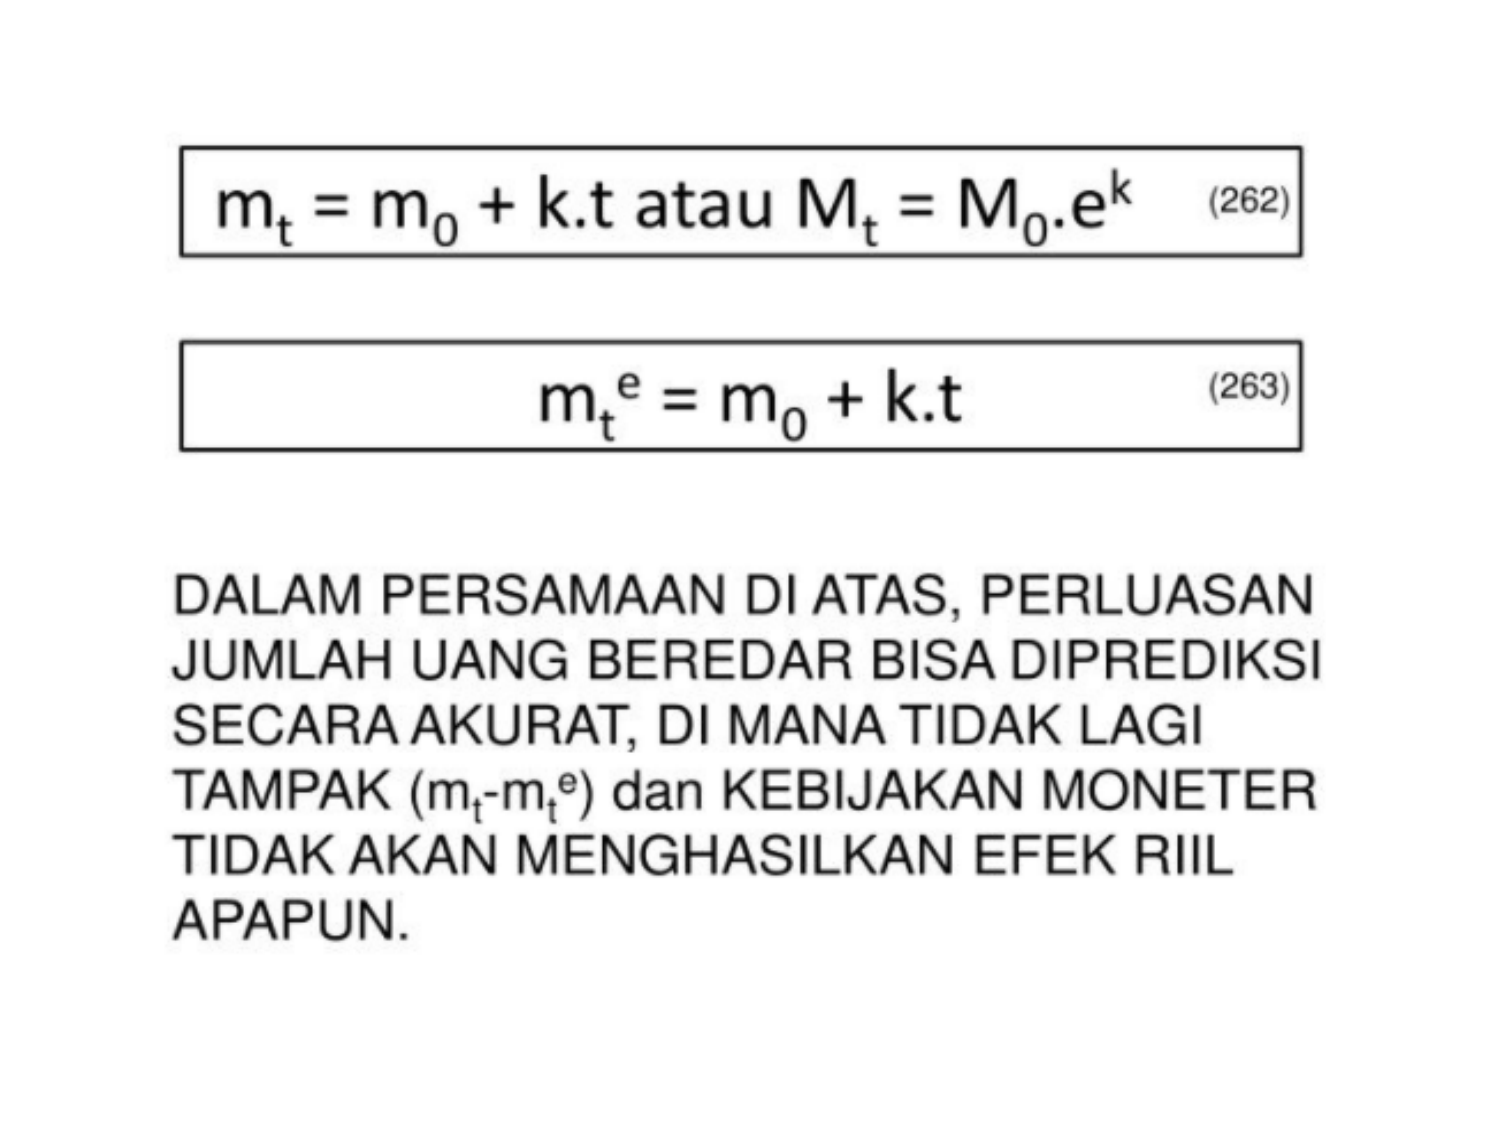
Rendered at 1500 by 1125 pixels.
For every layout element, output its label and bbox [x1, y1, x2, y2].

picture [152, 116, 1383, 962]
